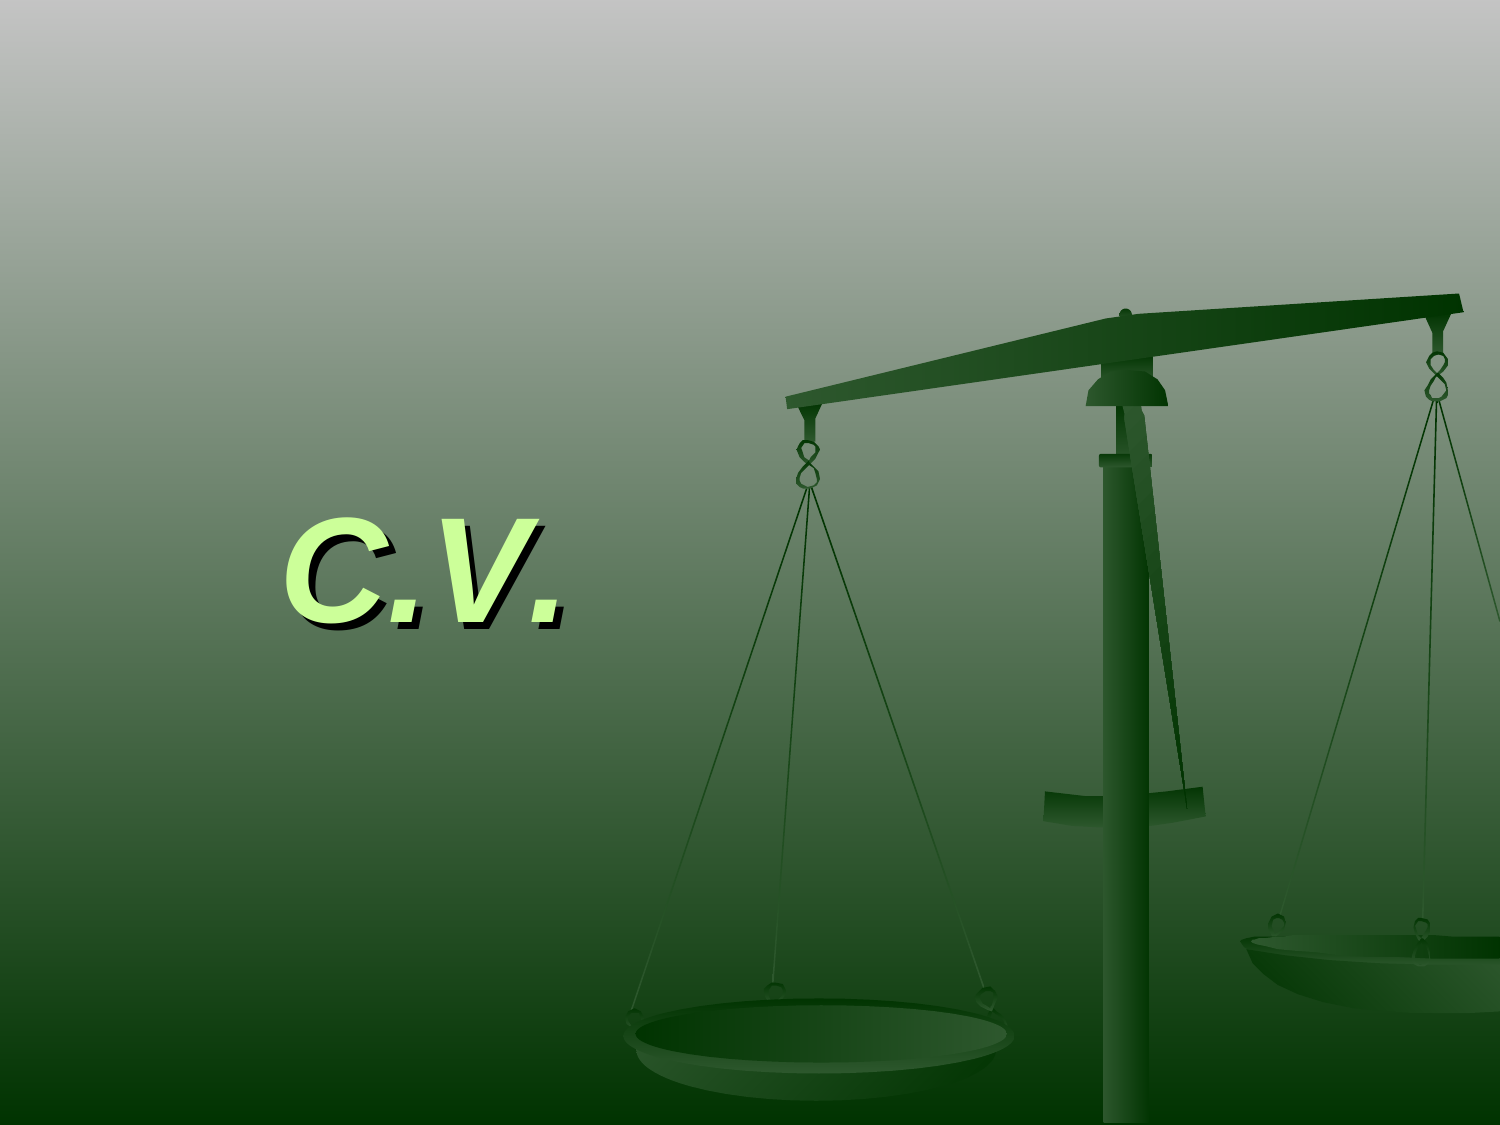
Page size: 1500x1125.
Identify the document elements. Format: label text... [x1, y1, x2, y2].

title C.V. [0, 416, 1100, 709]
